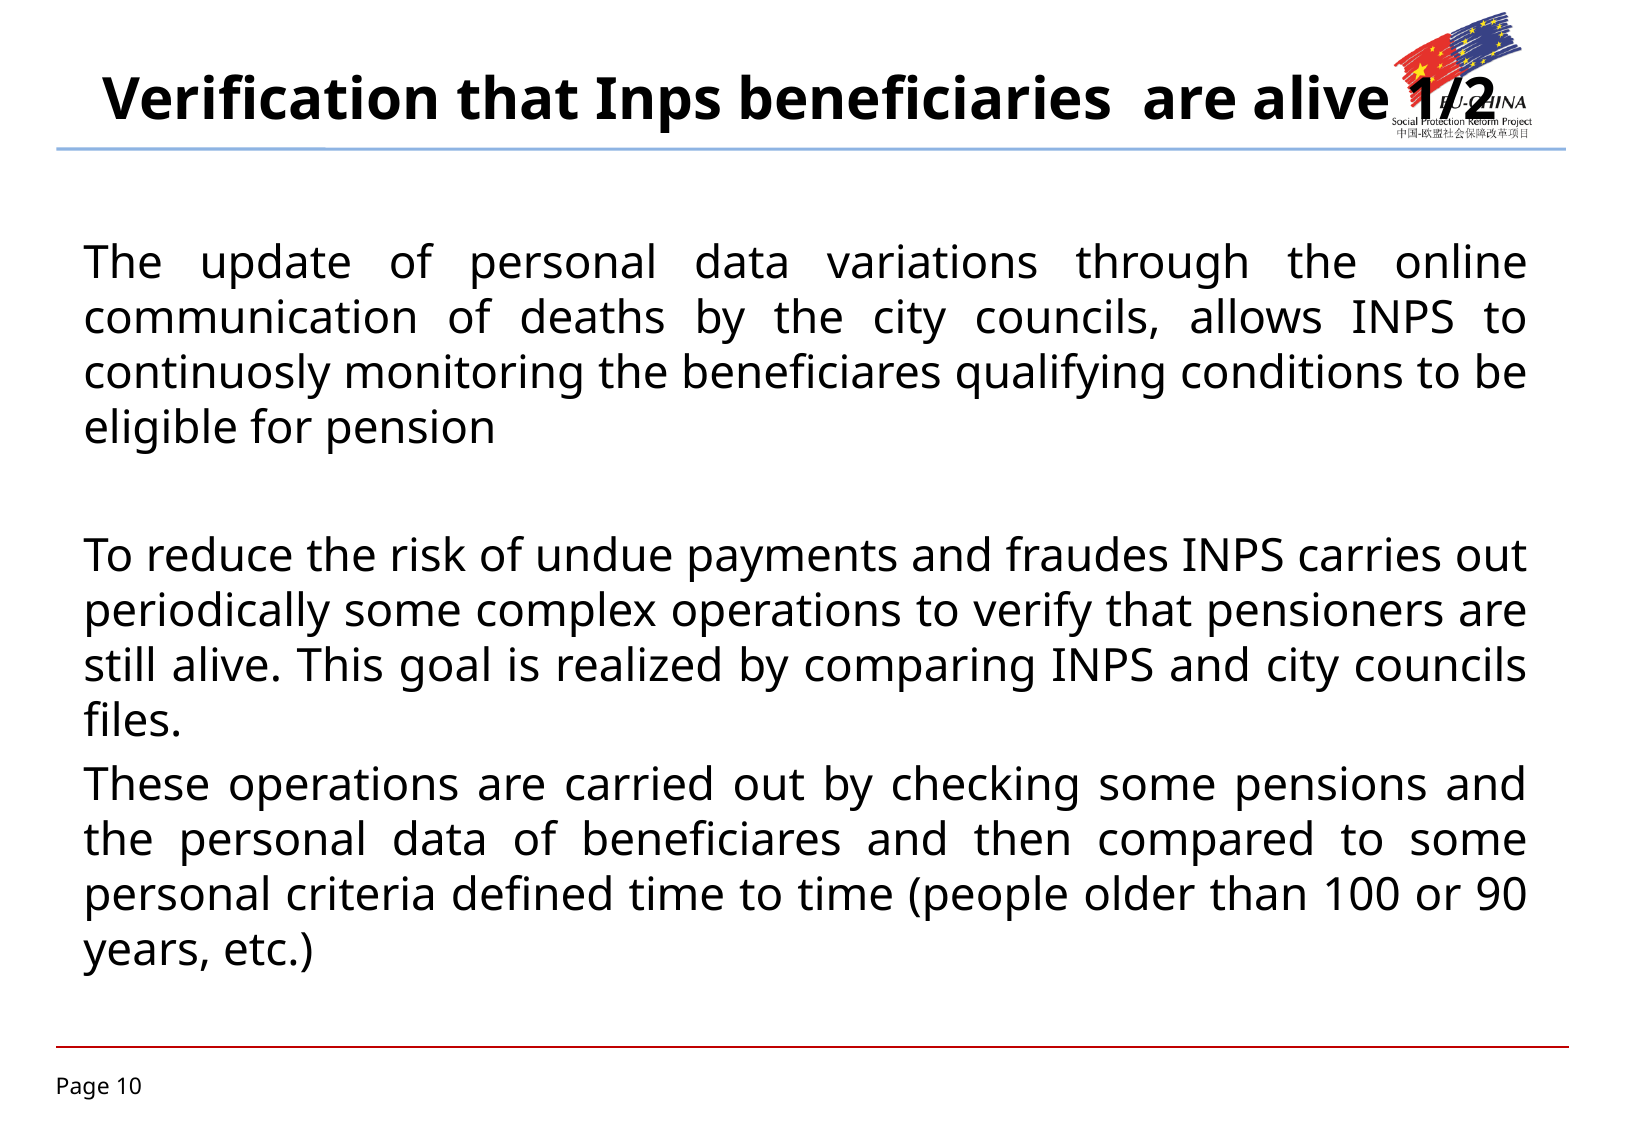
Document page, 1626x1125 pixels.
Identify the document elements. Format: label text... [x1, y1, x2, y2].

title Verification that Inps beneficiaries are alive 1/2 [56, 42, 1544, 149]
picture [1387, 0, 1537, 42]
list The update of personal data variations through the online communication of deaths by the city councils, allows INPS to continuosly monitoring the beneficiares qualifying conditions to be eligible for pension To reduce the risk of undue payments and fraudes INPS carries out periodically some complex operations to verify that pensioners are still alive. This goal is realized by comparing INPS and city councils files. These operations are carried out by checking some pensions and the personal data of beneficiares and then compared to some personal criteria defined time to time (people older than 100 or 90 years, etc.) [68, 160, 1544, 1047]
